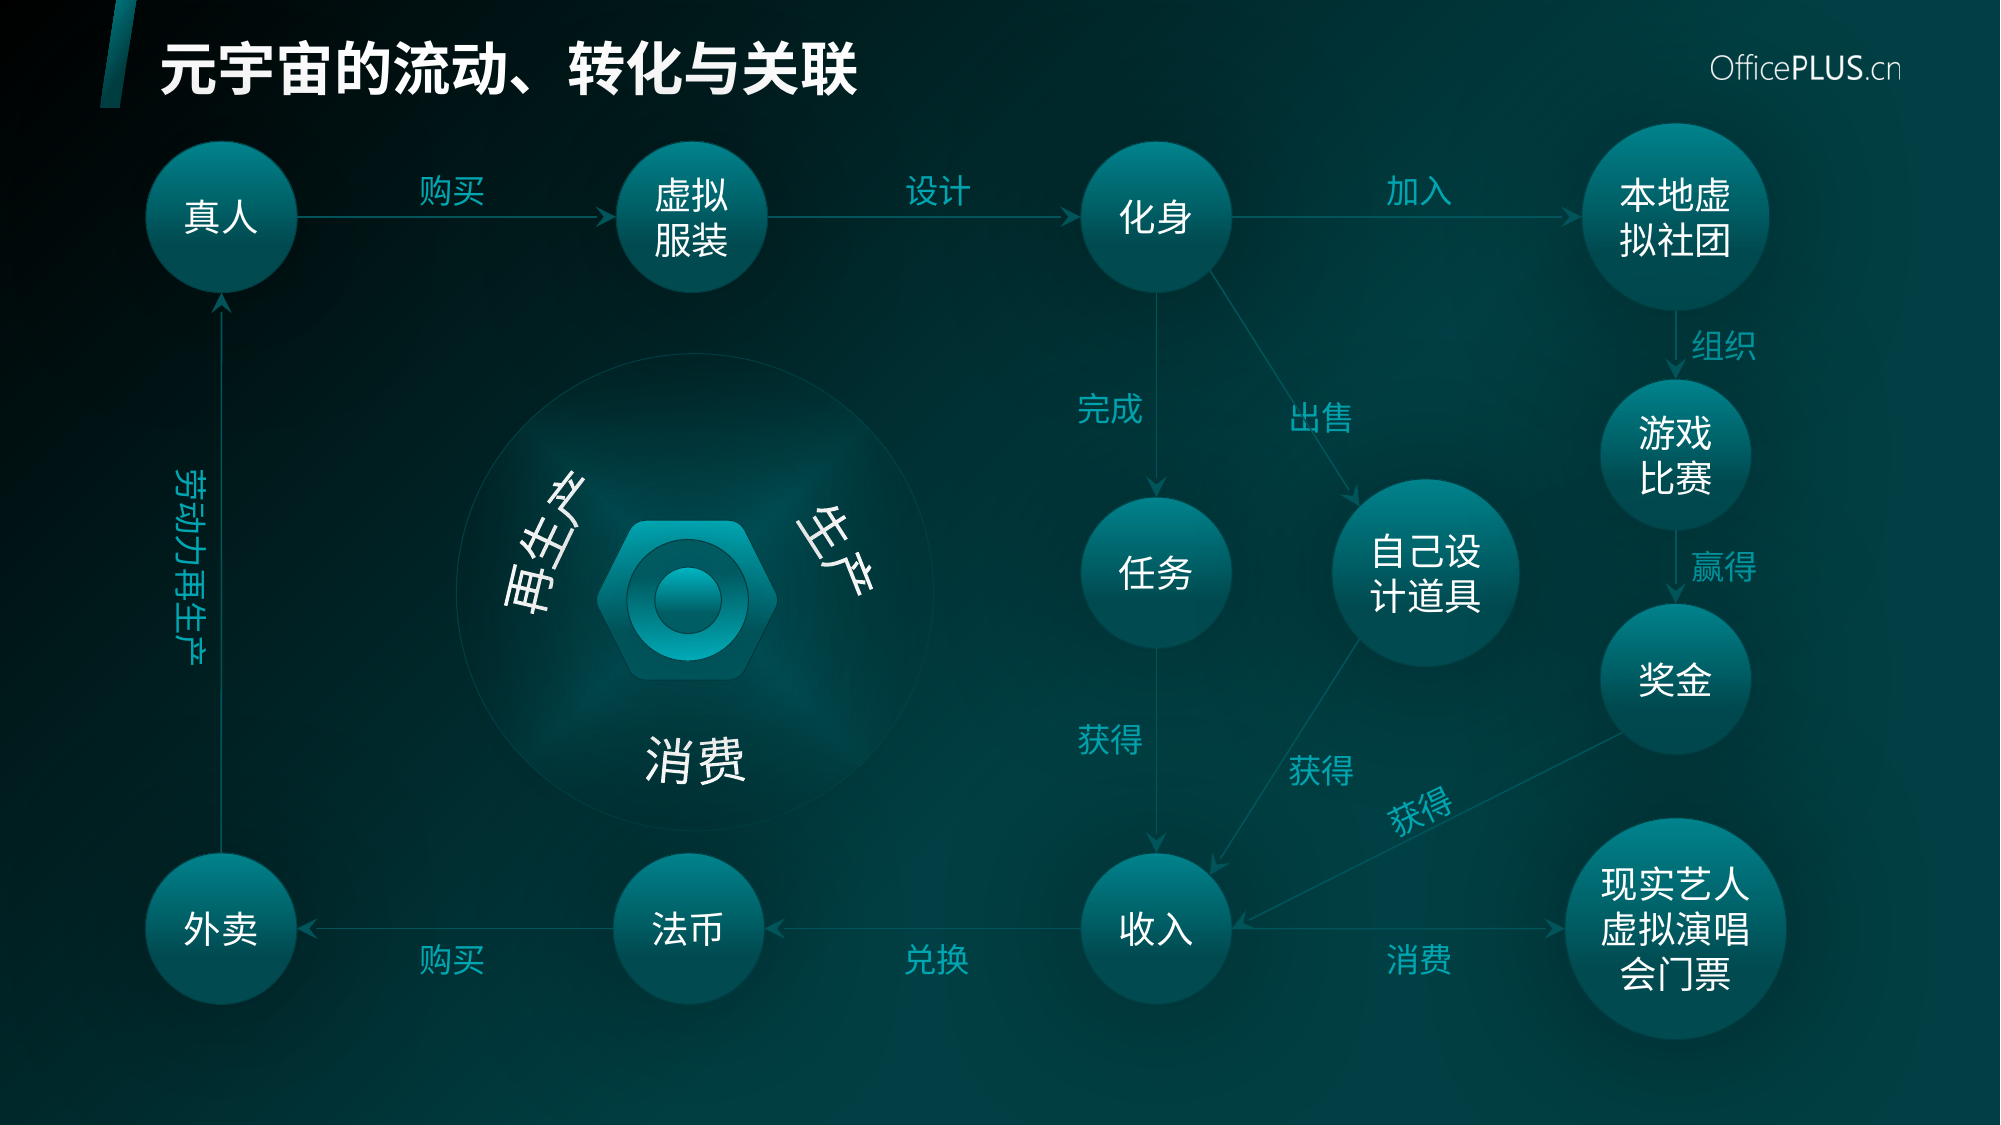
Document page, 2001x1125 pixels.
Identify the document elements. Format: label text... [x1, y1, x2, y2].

text_box 出售 [1360, 394, 1366, 401]
text_box 现实艺人虚拟演唱会门票 [1563, 816, 1788, 1041]
text_box 任务 [1079, 496, 1234, 650]
text_box 本地虚拟社团 [1580, 121, 1771, 299]
text_box 奖金 [1599, 602, 1753, 732]
text_box 获得 [1075, 724, 1112, 759]
text_box 获得 [1075, 716, 1084, 722]
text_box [1210, 270, 1360, 507]
text_box 加入 [1384, 167, 1465, 210]
text_box 游戏比赛 [1599, 378, 1753, 522]
text_box 完成 [1075, 386, 1112, 422]
text_box 消费 [1384, 936, 1465, 979]
text_box 劳动力再生产 [171, 415, 217, 715]
text_box 真人 [144, 140, 299, 294]
title 元宇宙的流动、转化与关联 [144, 10, 1900, 123]
text_box 兑换 [901, 936, 981, 979]
text_box 虚拟 服装 [615, 140, 769, 294]
text_box [455, 363, 935, 803]
text_box 购买 [417, 167, 497, 210]
text_box 化身 [1079, 140, 1234, 294]
text_box 法币 [612, 851, 766, 1006]
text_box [529, 422, 861, 763]
text_box 外卖 [144, 851, 298, 1006]
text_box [1210, 639, 1360, 875]
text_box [1232, 732, 1623, 929]
text_box 设计 [903, 167, 983, 210]
text_box 收入 [1079, 851, 1234, 1006]
text_box 购买 [417, 936, 497, 979]
text_box 自己设计道具 [1330, 477, 1521, 668]
text_box 完成 [1075, 424, 1083, 429]
